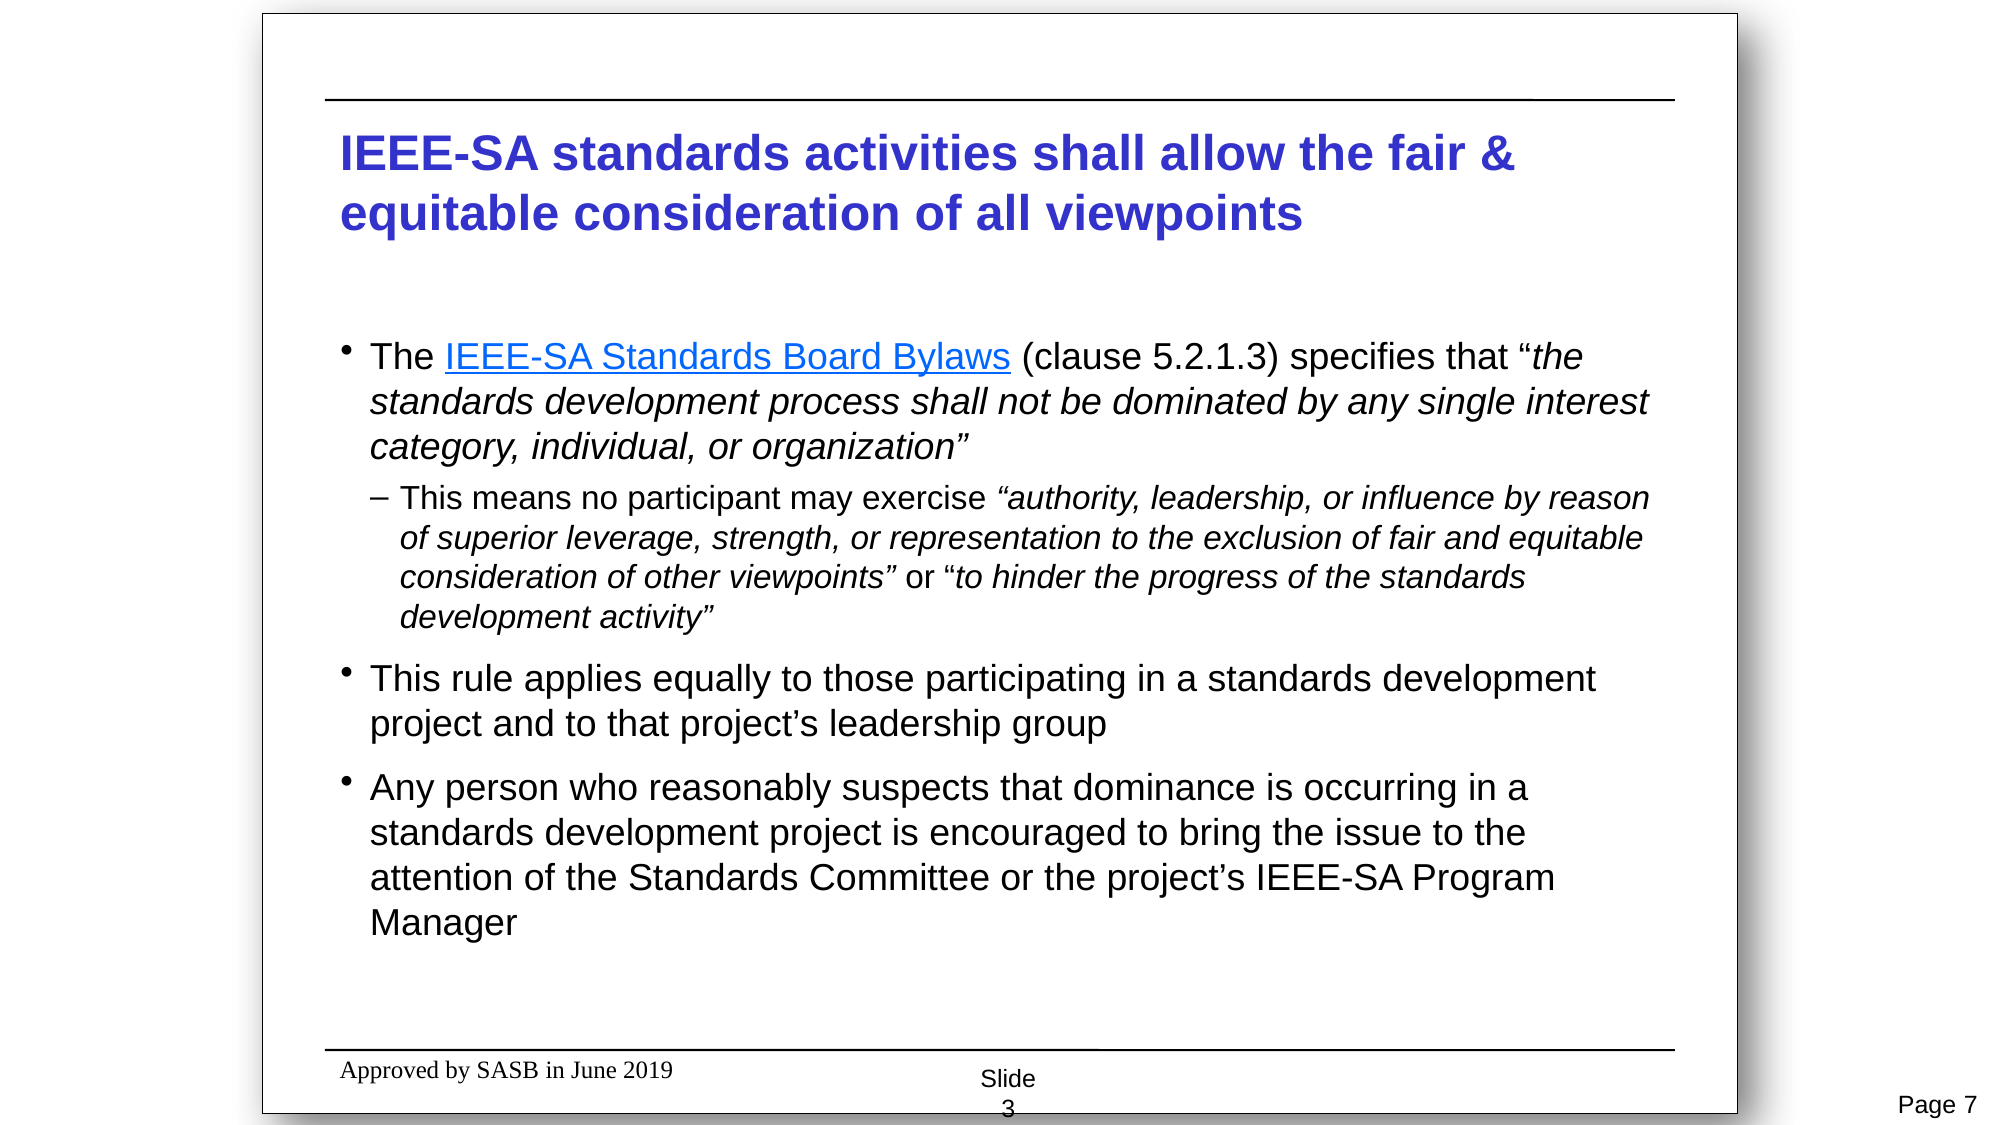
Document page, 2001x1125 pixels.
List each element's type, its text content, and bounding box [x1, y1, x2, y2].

slide_number Slide 3 [969, 1062, 1047, 1125]
title IEEE-SA standards activities shall allow the fair & equitable consideration of all viewpoints [324, 112, 1675, 288]
picture [263, 14, 1737, 1113]
list The IEEE-SA Standards Board Bylaws (clause 5.2.1.3) specifies that “the standards development process shall not be dominated by any single interest category, individual, or organization” This means no participant may exercise “authority, leadership, or influence by reason of superior leverage, strength, or representation to the exclusion of fair and equitable consideration of other viewpoints” or “to hinder the progress of the standards development activity” This rule applies equally to those participating in a standards development project and to that project’s leadership group Any person who reasonably suspects that dominance is occurring in a standards development project is encouraged to bring the issue to the attention of the Standards Committee or the project’s IEEE-SA Program Manager [324, 324, 1675, 1000]
